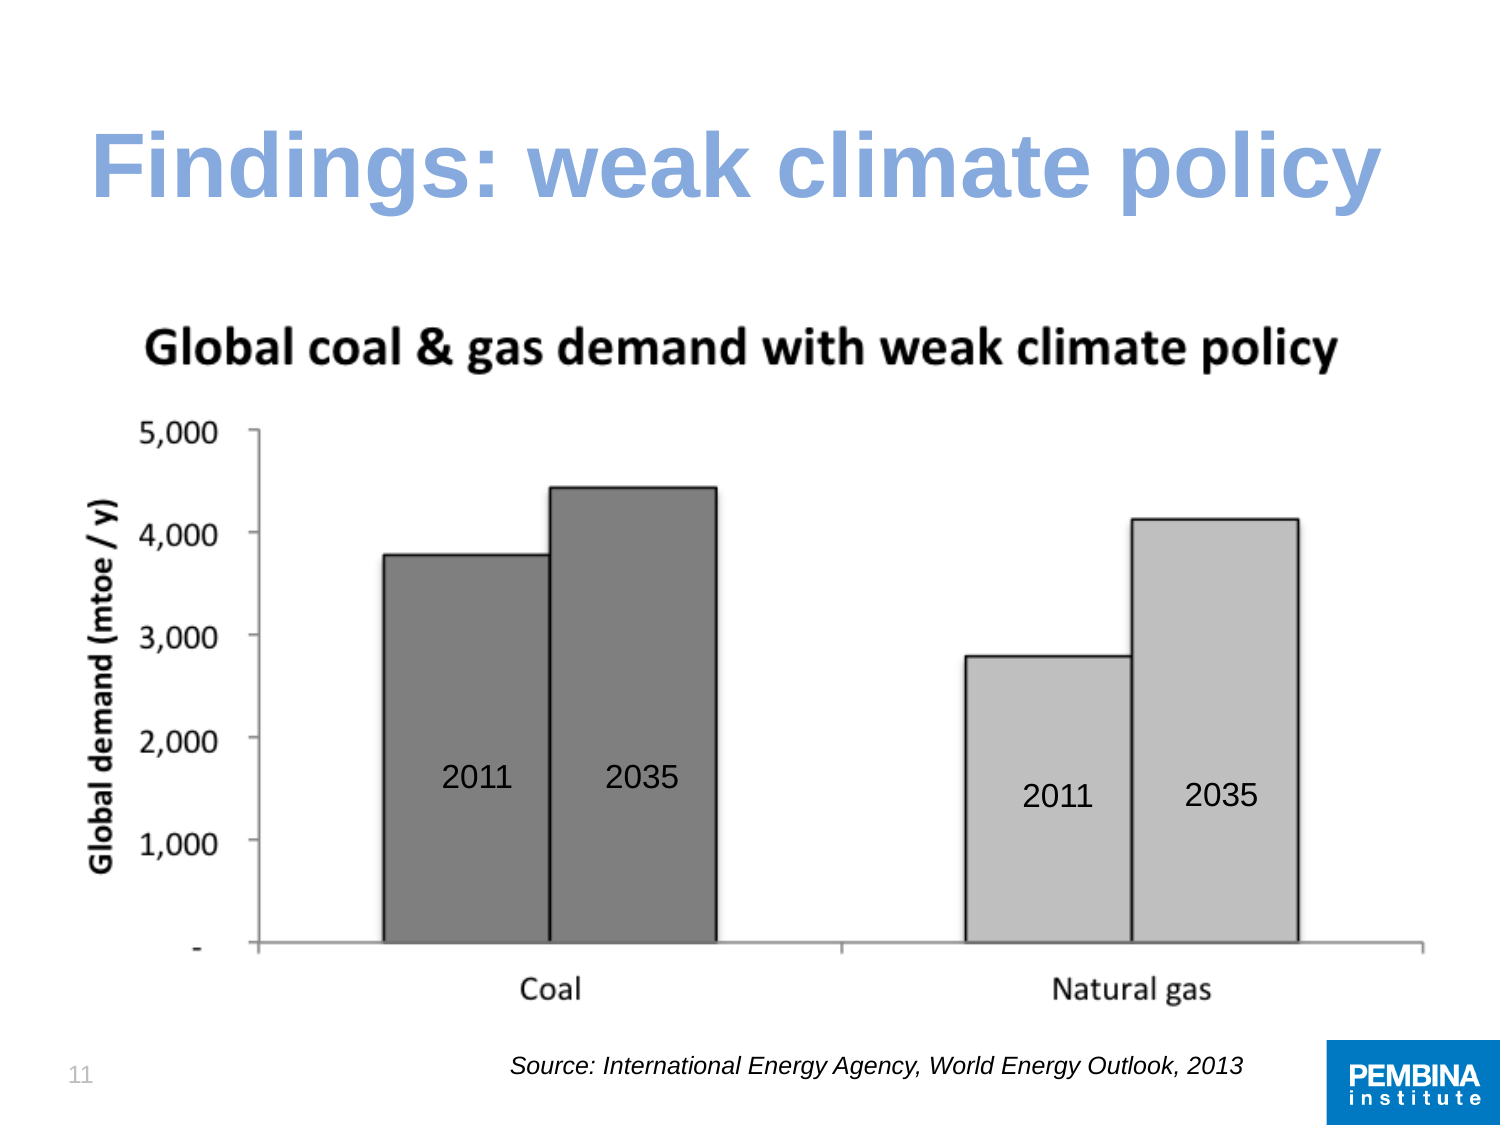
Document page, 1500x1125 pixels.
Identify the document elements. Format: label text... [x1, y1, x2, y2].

text_box Source: International Energy Agency, World Energy Outlook, 2013 [495, 1042, 1302, 1087]
picture [1326, 1040, 1500, 1125]
picture [52, 274, 1459, 1033]
title Findings: weak climate policy [75, 37, 1425, 225]
slide_number 11 [52, 1043, 134, 1104]
